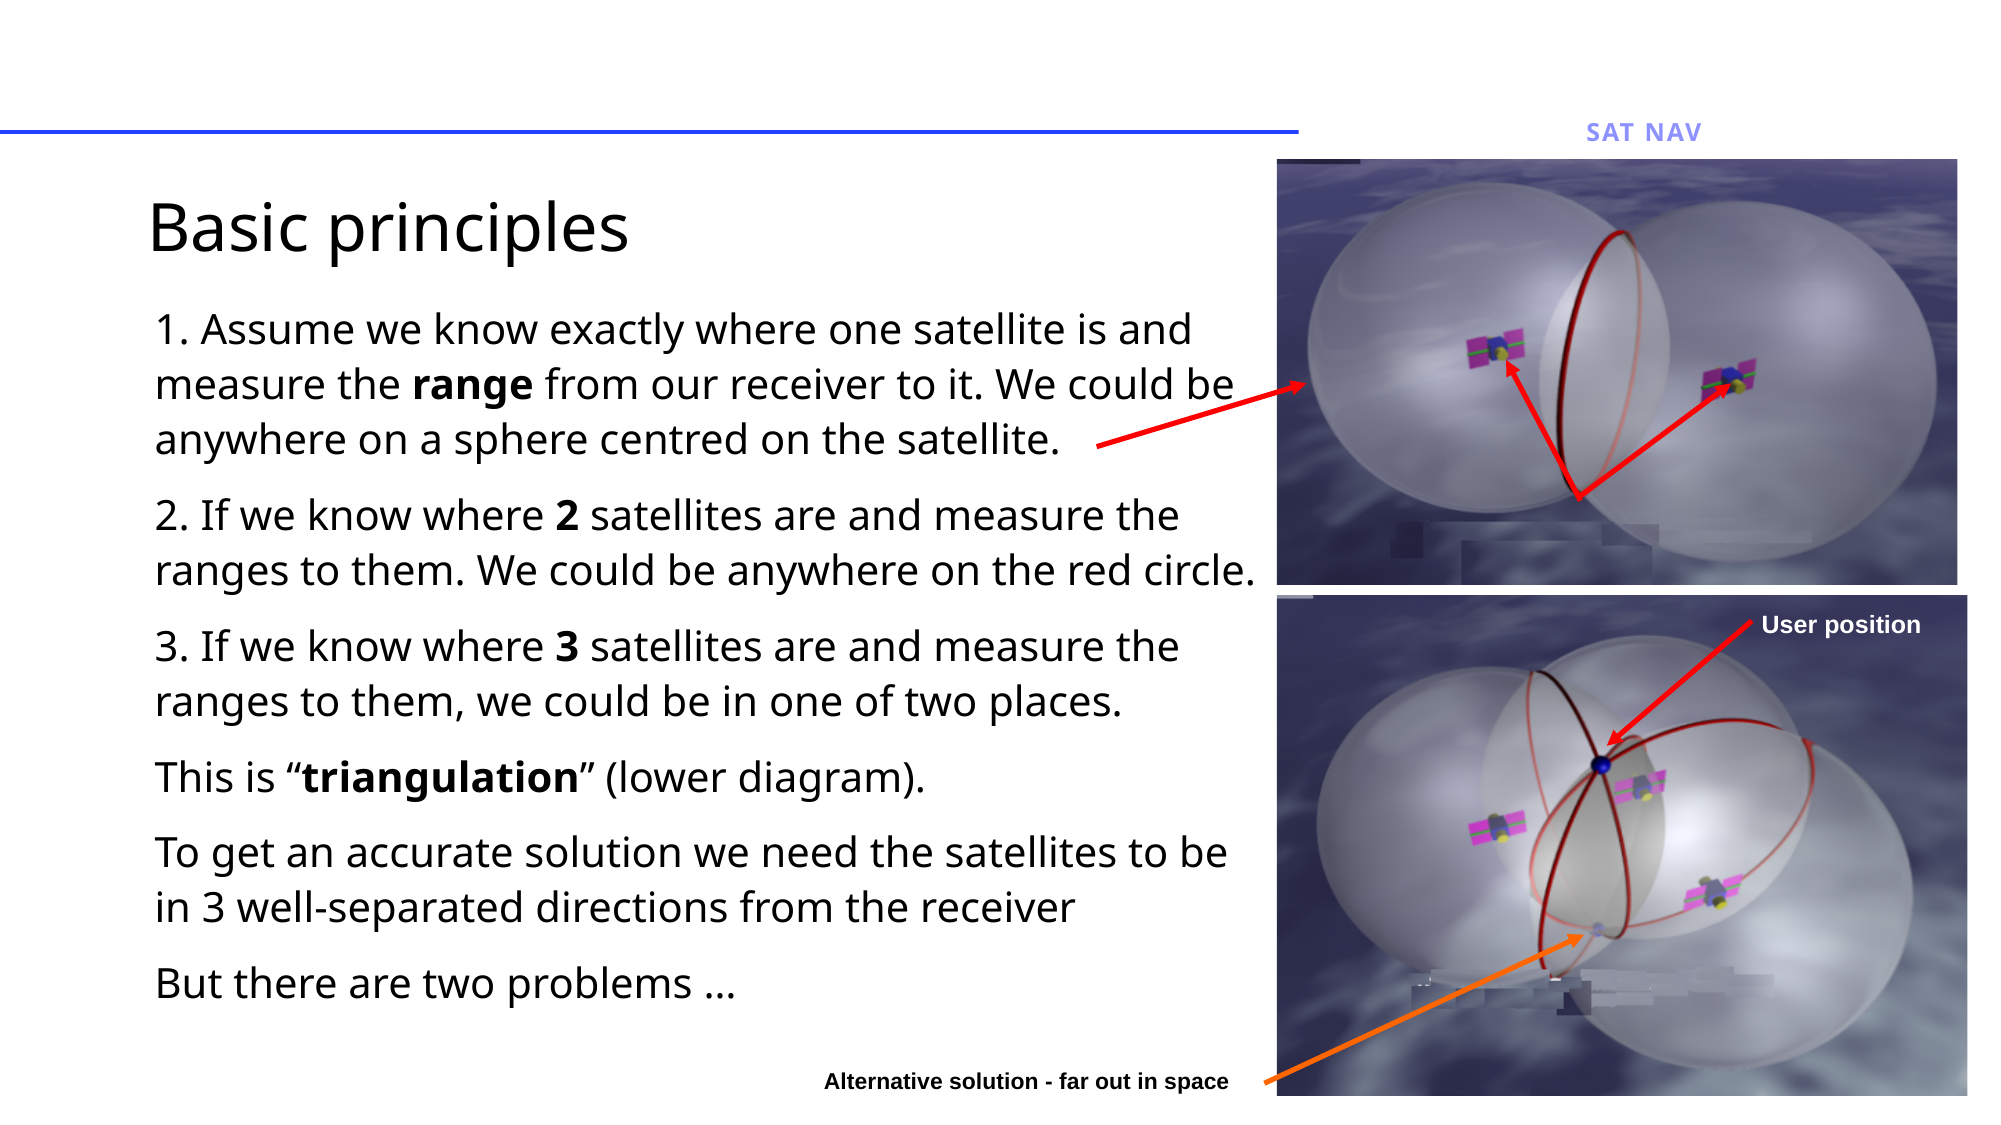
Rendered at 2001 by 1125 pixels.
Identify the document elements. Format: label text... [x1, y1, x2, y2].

text_box Alternative solution - far out in space [776, 1058, 1277, 1102]
footer Sat Nav [1306, 101, 1982, 162]
picture [1276, 595, 1968, 1096]
list 1. Assume we know exactly where one satellite is and measure the range from our receiver to it. We could be anywhere on a sphere centred on the satellite. 2. If we know where 2 satellites are and measure the ranges to them. We could be anywhere on the red circle. 3. If we know where 3 satellites are and measure the ranges to them, we could be in one of two places. This is “triangulation” (lower diagram). To get an accurate solution we need the satellites to be in 3 well-separated directions from the receiver But there are two problems … [139, 290, 1277, 1043]
title Basic principles [131, 175, 1148, 274]
picture [1276, 159, 1958, 585]
slide_number 5 [1412, 1096, 1863, 1103]
